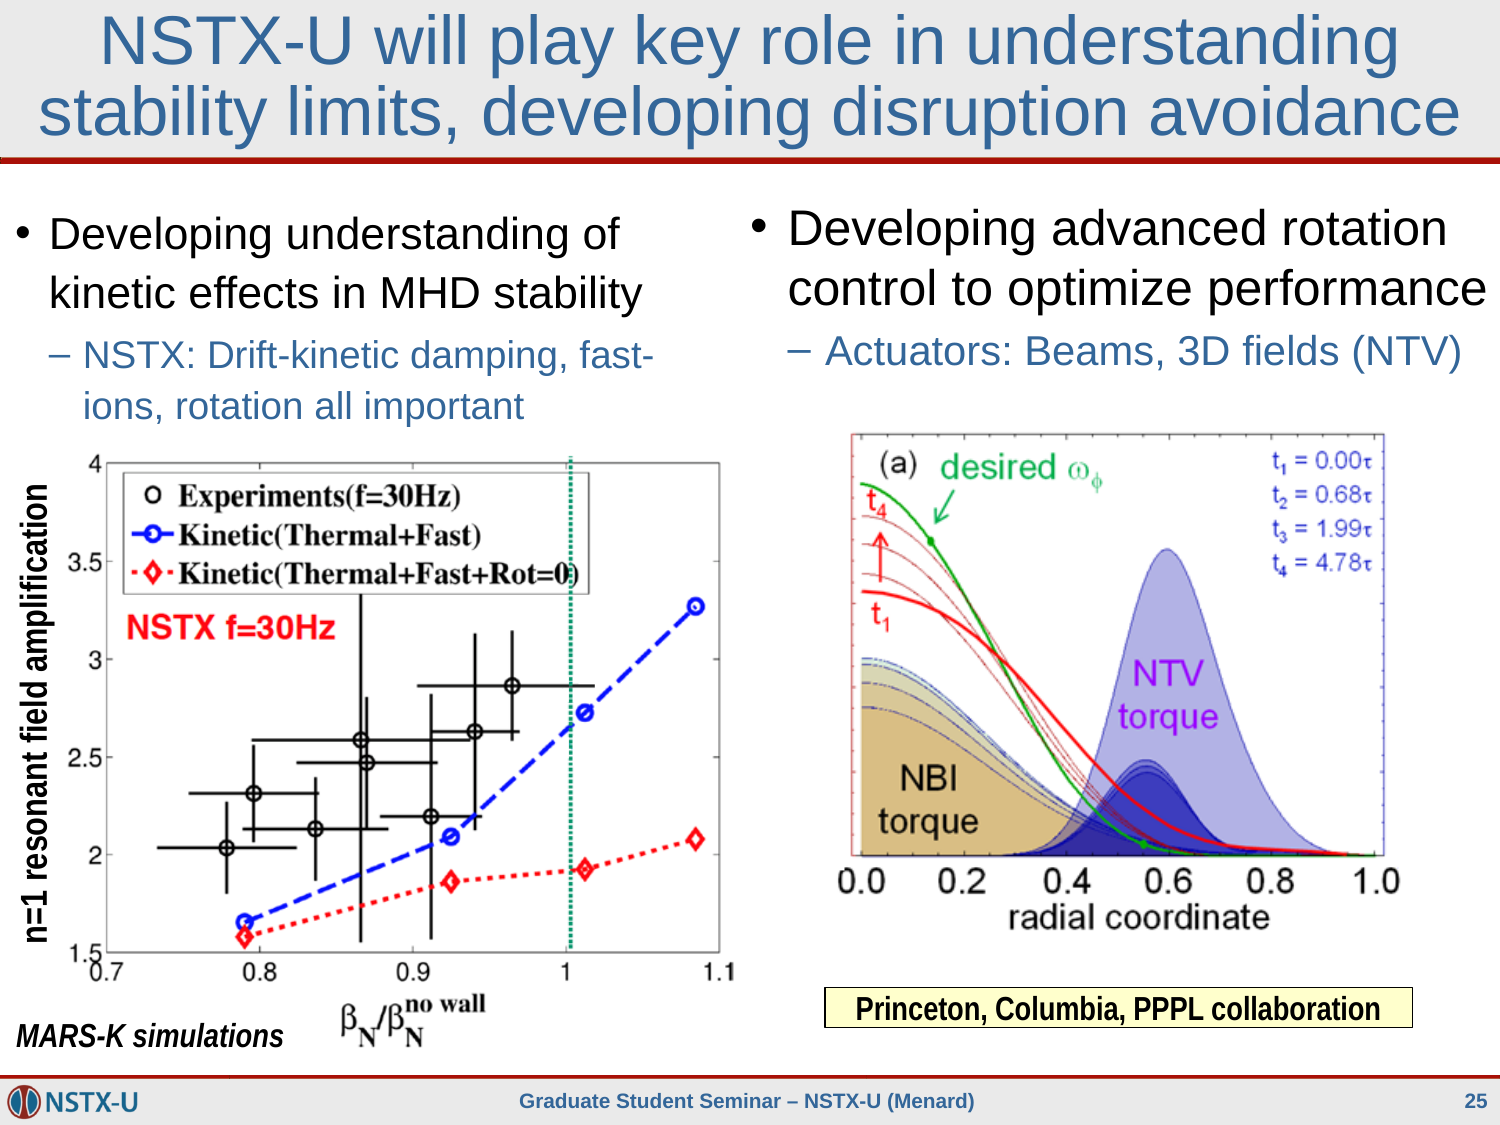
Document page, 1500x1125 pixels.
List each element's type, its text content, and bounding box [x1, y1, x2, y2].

title NSTX-U will play key role in understanding stability limits, developing disruption avoidance [0, 0, 1500, 158]
picture [4, 449, 751, 1055]
list Developing advanced rotation control to optimize performance Actuators: Beams, 3D fields (NTV) [750, 187, 1500, 388]
text_box Princeton, Columbia, PPPL collaboration [824, 987, 1413, 1028]
picture [826, 423, 1413, 939]
picture [0, 1075, 1500, 1125]
picture [0, 158, 1500, 164]
list Developing understanding of kinetic effects in MHD stability NSTX: Drift-kinetic damping, fast-ions, rotation all important [0, 192, 738, 438]
